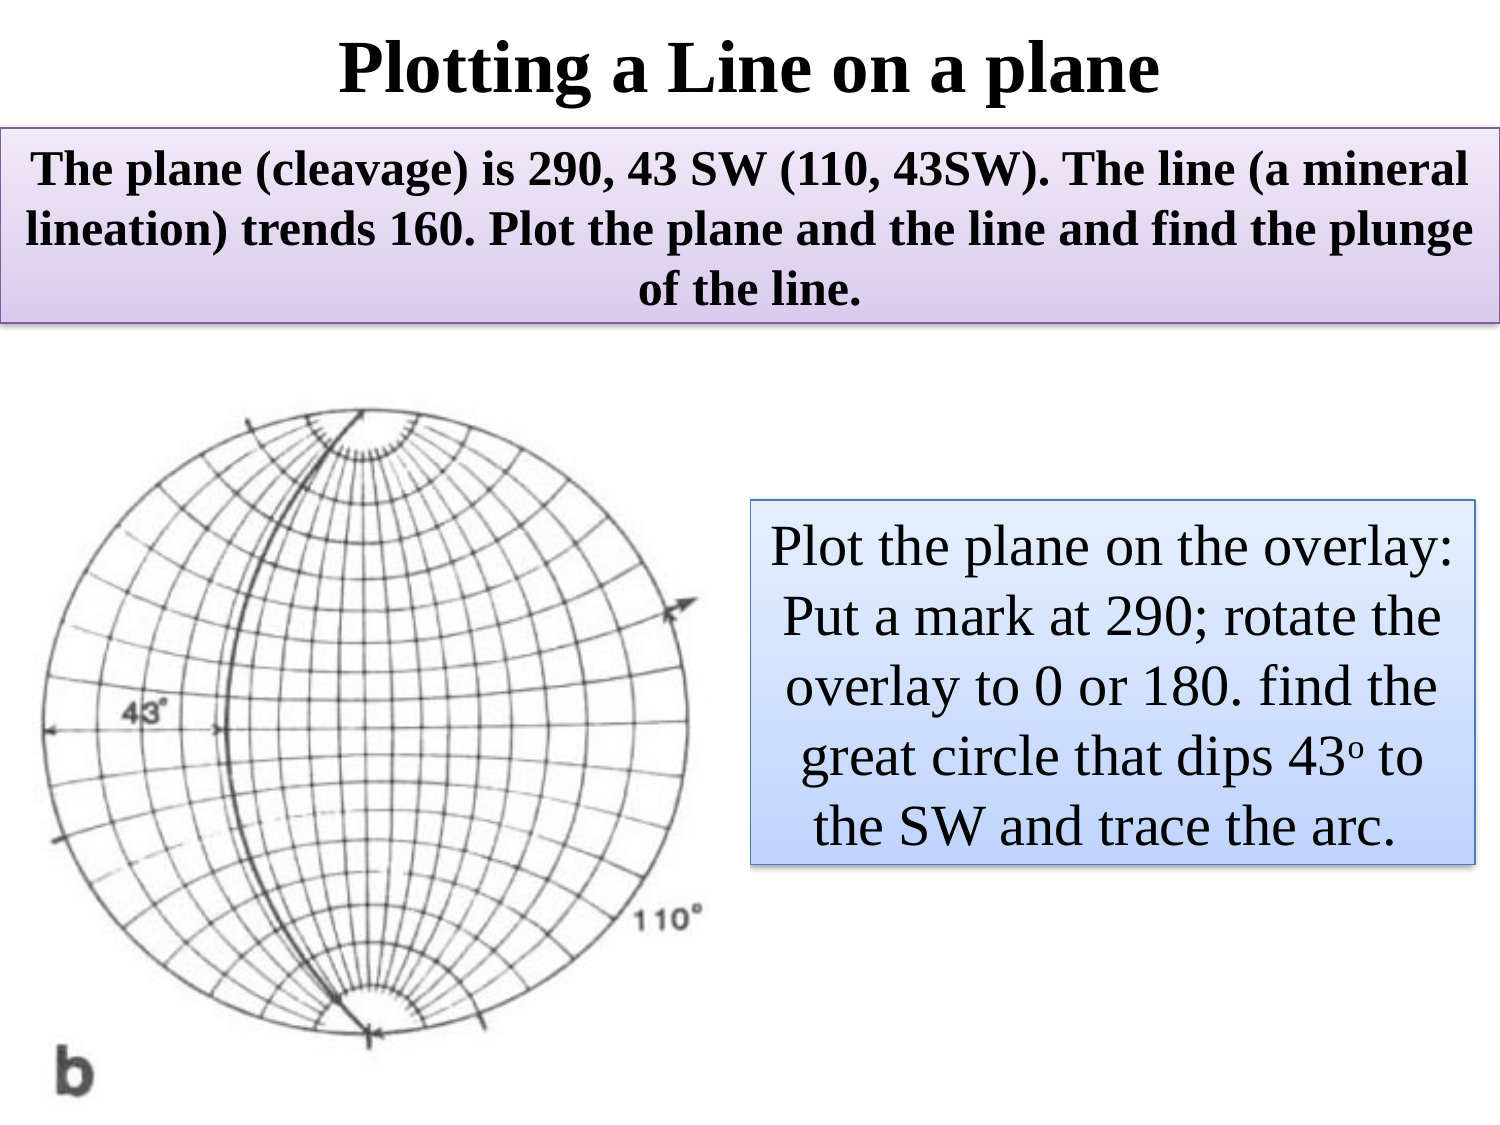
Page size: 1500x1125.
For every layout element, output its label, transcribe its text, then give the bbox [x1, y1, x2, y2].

picture [0, 391, 751, 1125]
title Plotting a Line on a plane [0, 0, 1500, 125]
text_box Plot the plane on the overlay: Put a mark at 290; rotate the overlay to 0 or 180. find the great circle that dips 43o to the SW and trace the arc. [754, 499, 1476, 865]
text_box The plane (cleavage) is 290, 43 SW (110, 43SW). The line (a mineral lineation) trends 160. Plot the plane and the line and find the plunge of the line. [0, 127, 1500, 324]
